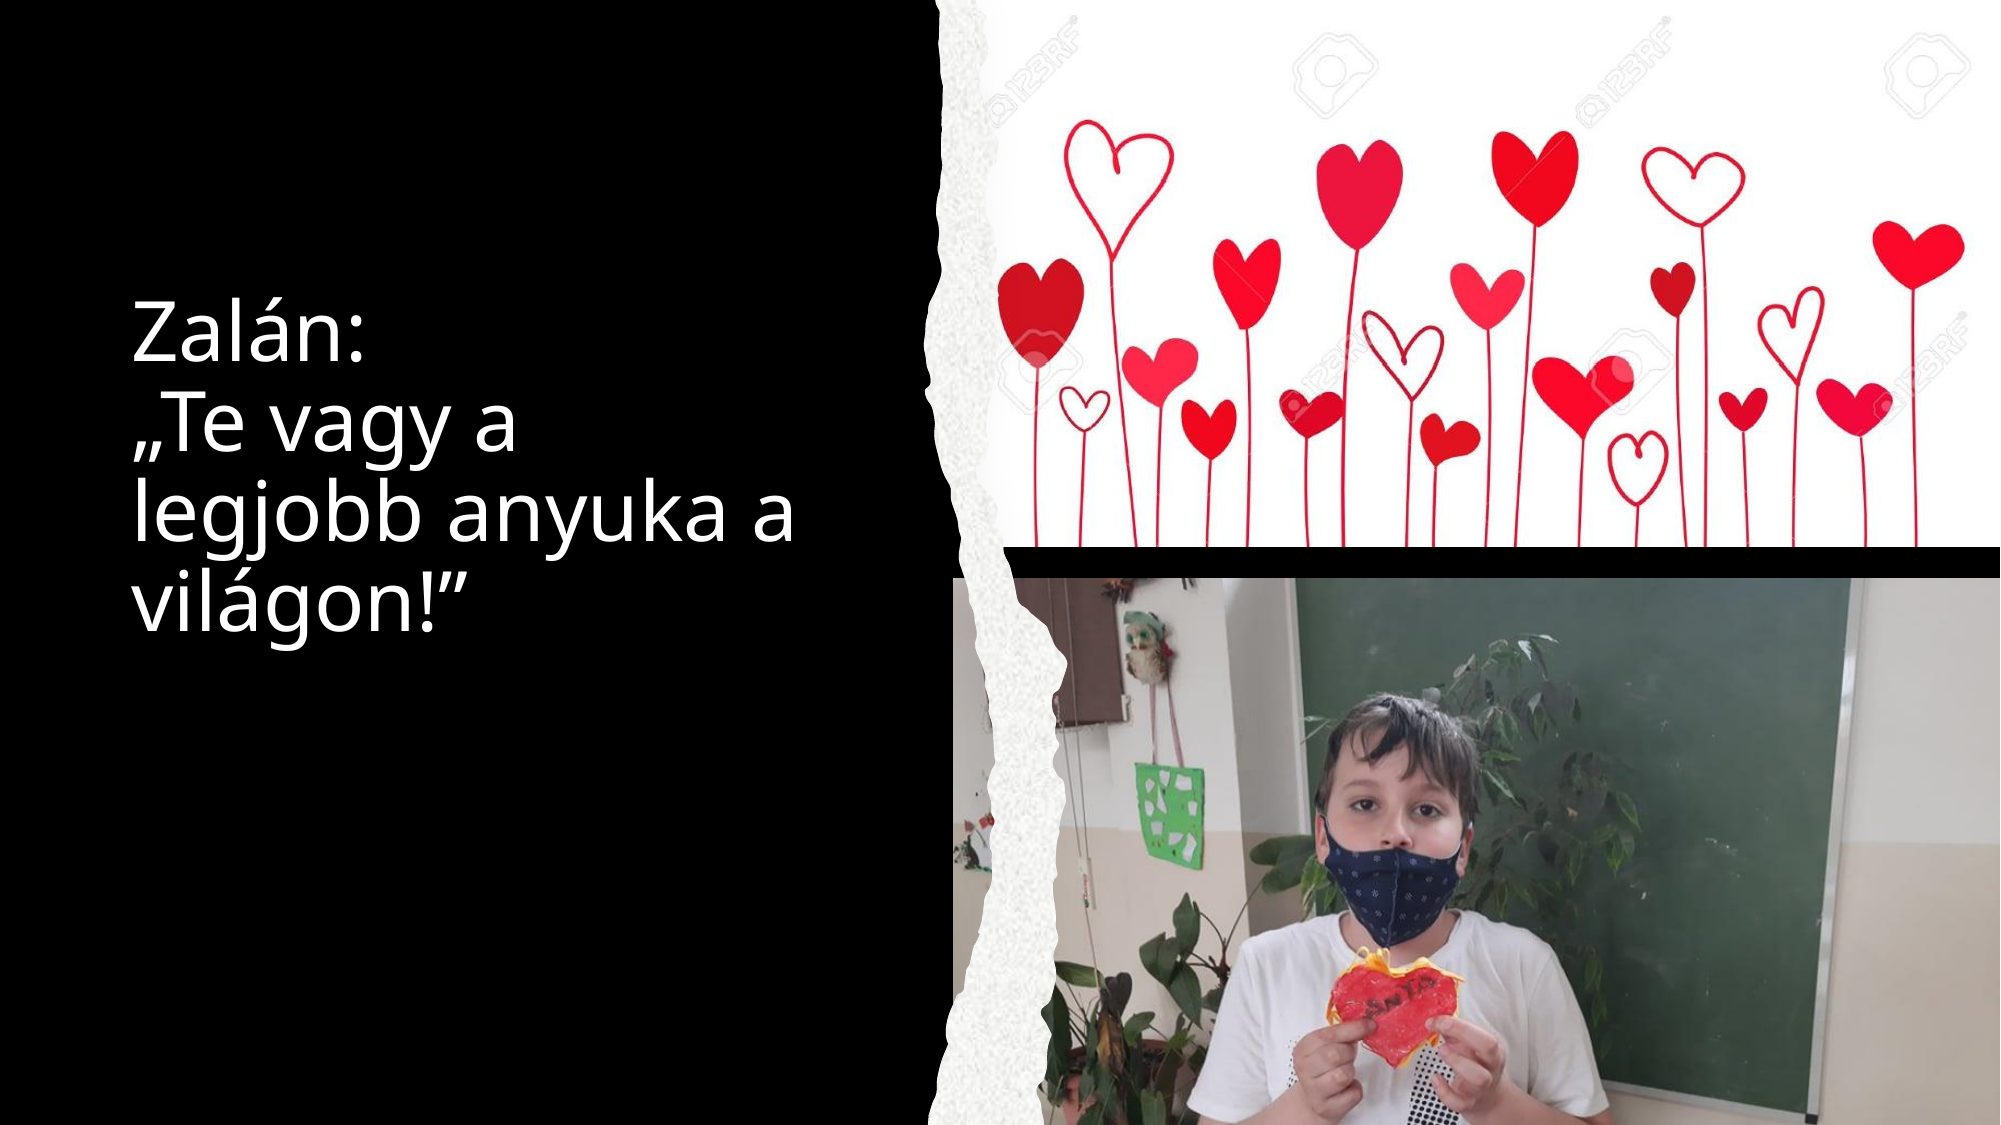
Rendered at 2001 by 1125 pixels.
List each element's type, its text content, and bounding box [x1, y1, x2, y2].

title Zalán: „Te vagy a legjobb anyuka a világon!” [116, 282, 838, 500]
text_box [1068, 547, 2000, 578]
text_box [0, 0, 923, 1125]
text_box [923, 0, 1068, 1125]
picture [1068, 0, 2000, 547]
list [1068, 578, 2000, 1125]
